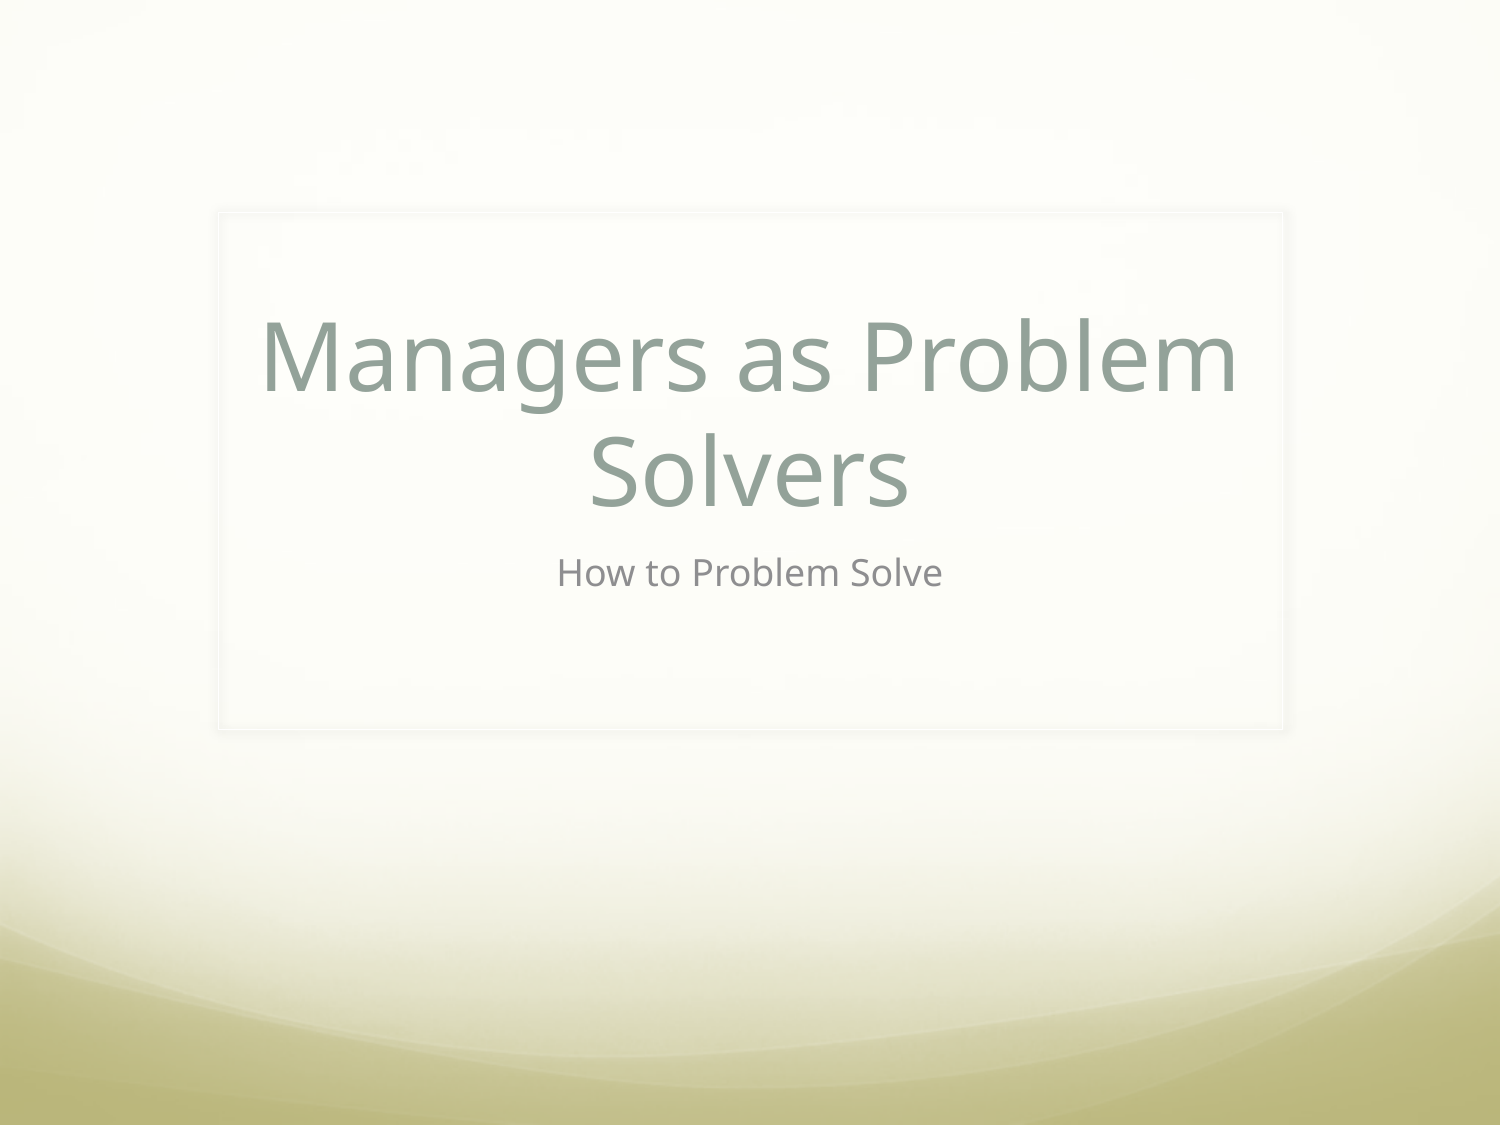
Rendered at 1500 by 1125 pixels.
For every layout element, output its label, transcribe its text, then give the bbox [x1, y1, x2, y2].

title Managers as Problem Solvers [217, 249, 1283, 533]
subtitle How to Problem Solve [217, 541, 1283, 692]
